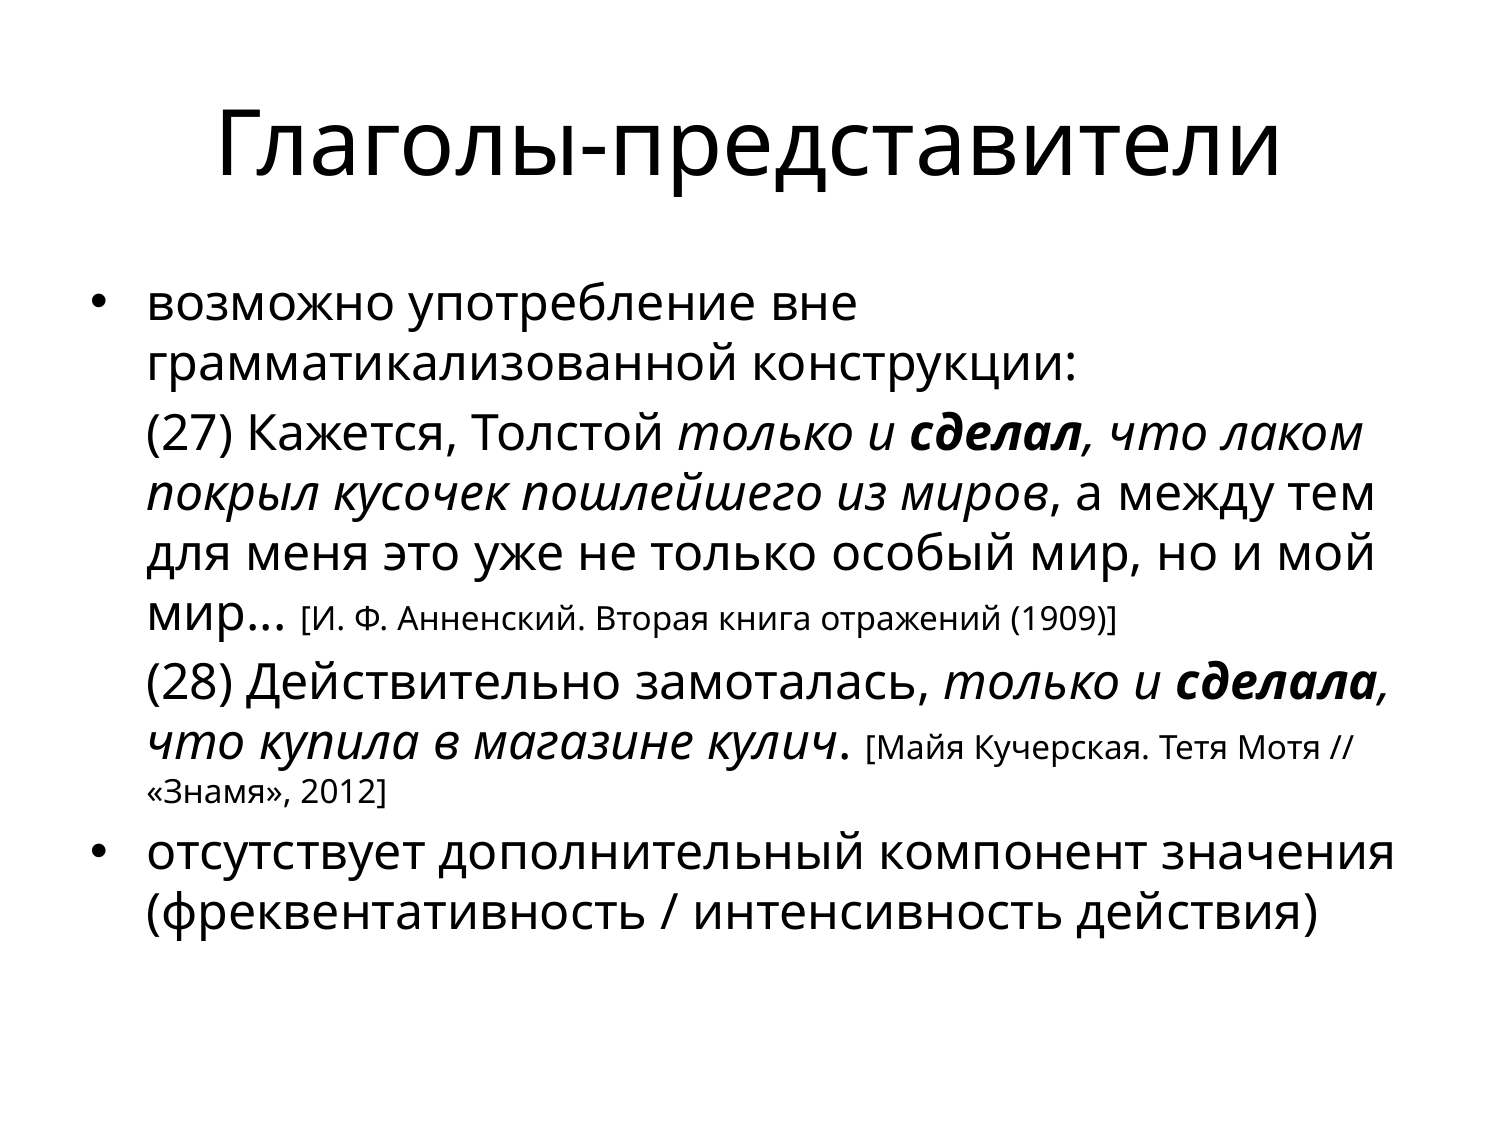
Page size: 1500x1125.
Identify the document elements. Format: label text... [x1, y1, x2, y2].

title Глаголы-представители [75, 45, 1425, 233]
list возможно употребление вне грамматикализованной конструкции: (27) Кажется, Толстой только и сделал, что лаком покрыл кусочек пошлейшего из миров, а между тем для меня это уже не только особый мир, но и мой мир... [И. Ф. Анненский. Вторая книга отражений (1909)] (28) Действительно замоталась, только и сделала, что купила в магазине кулич. [Майя Кучерская. Тетя Мотя // «Знамя», 2012] отсутствует дополнительный компонент значения (фреквентативность / интенсивность действия) [75, 262, 1425, 1020]
